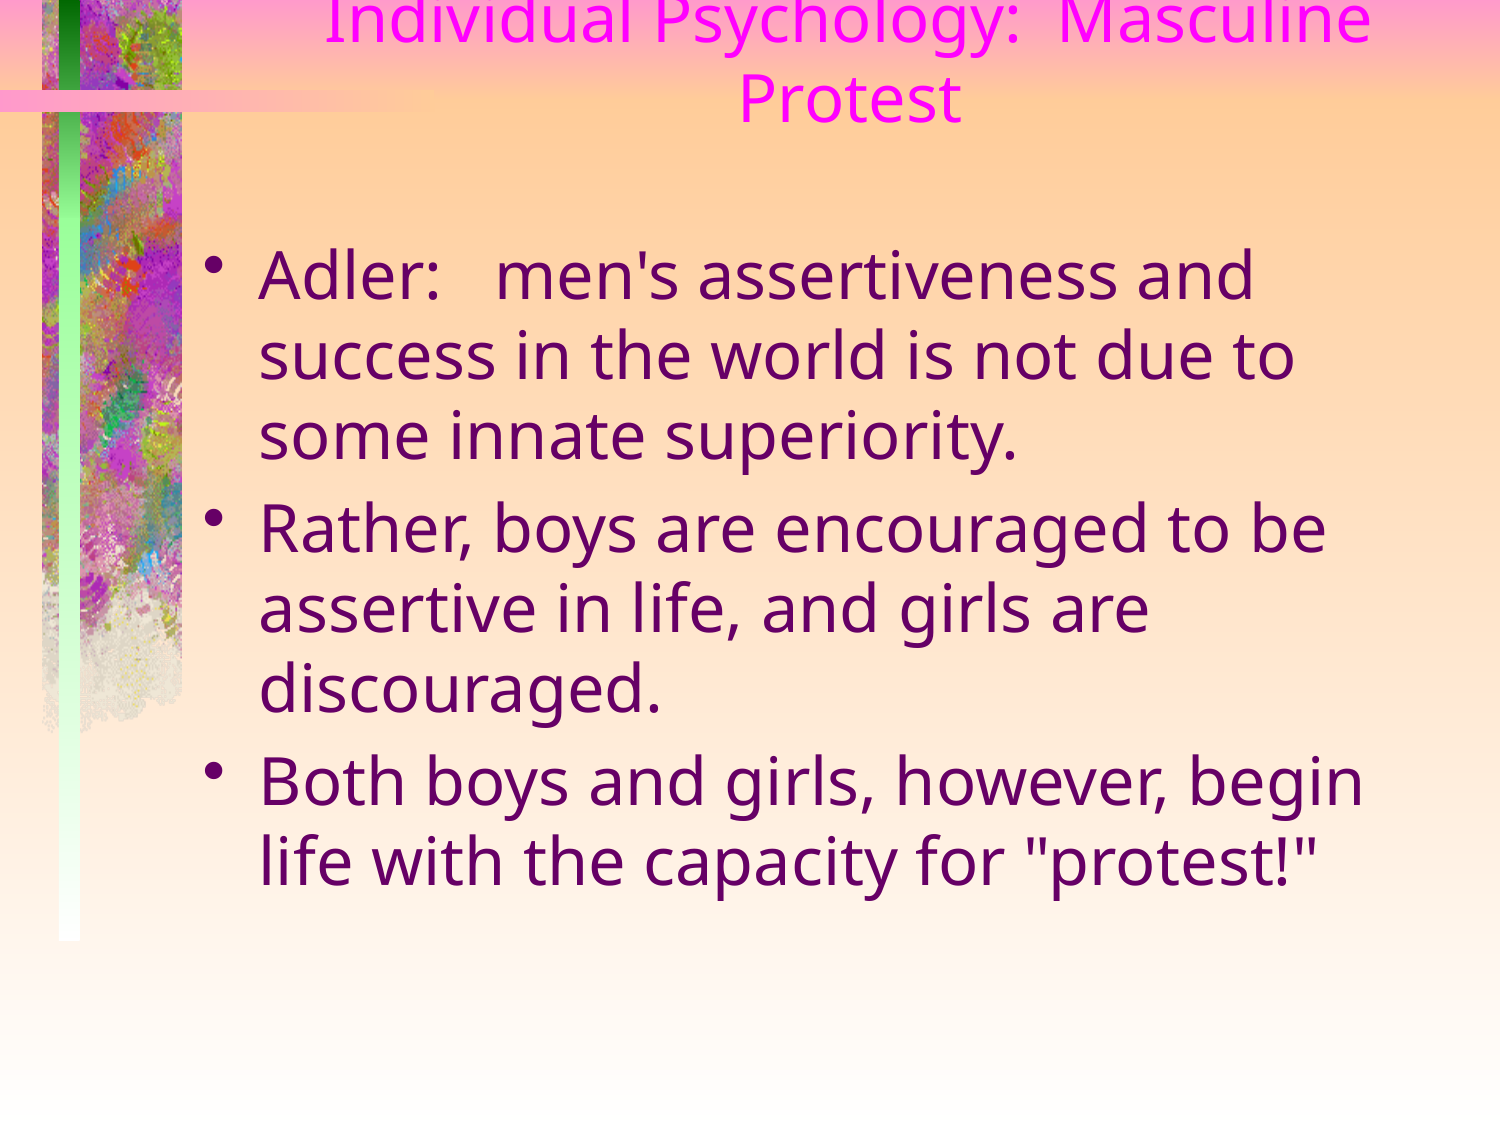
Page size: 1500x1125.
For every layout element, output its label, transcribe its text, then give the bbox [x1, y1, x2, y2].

picture [42, 0, 59, 90]
title Individual Psychology: Masculine Protest [212, 0, 1488, 113]
picture [42, 111, 59, 821]
picture [80, 0, 182, 90]
picture [80, 111, 182, 821]
list Adler: men's assertiveness and success in the world is not due to some innate superiority. Rather, boys are encouraged to be assertive in life, and girls are discouraged. Both boys and girls, however, begin life with the capacity for "protest!" [187, 224, 1488, 1125]
